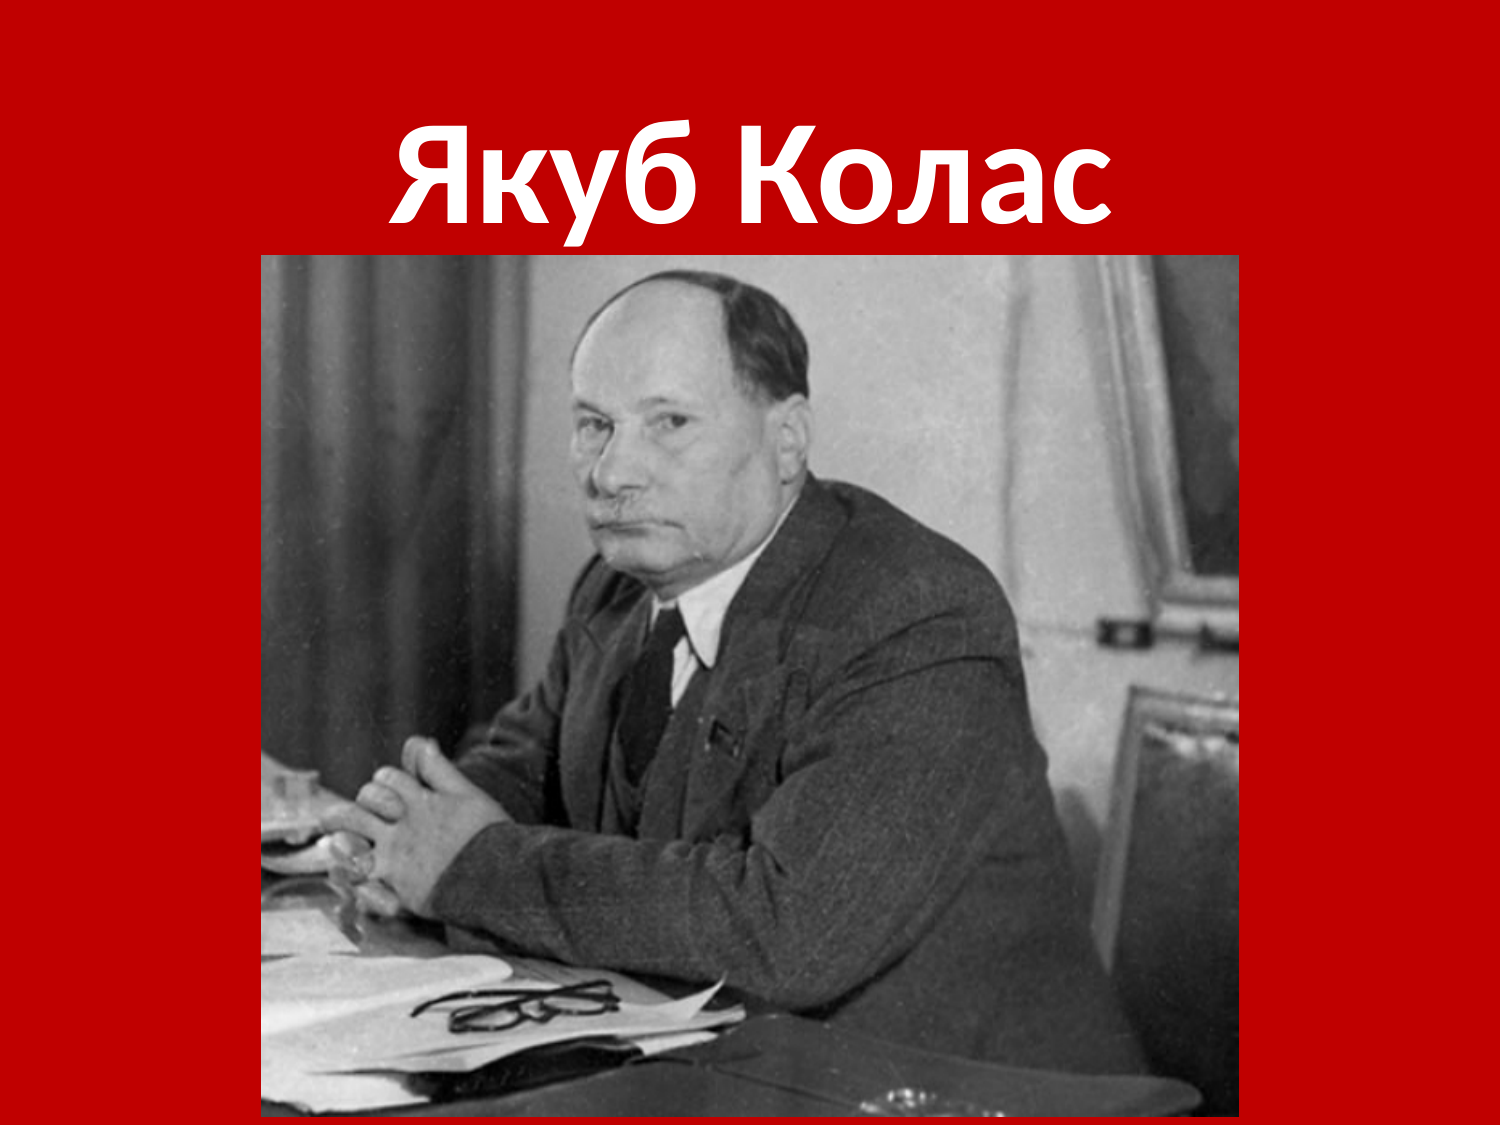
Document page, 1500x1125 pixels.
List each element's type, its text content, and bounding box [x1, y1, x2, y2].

picture [261, 255, 1239, 1117]
list Якуб Колас [76, 66, 1427, 809]
